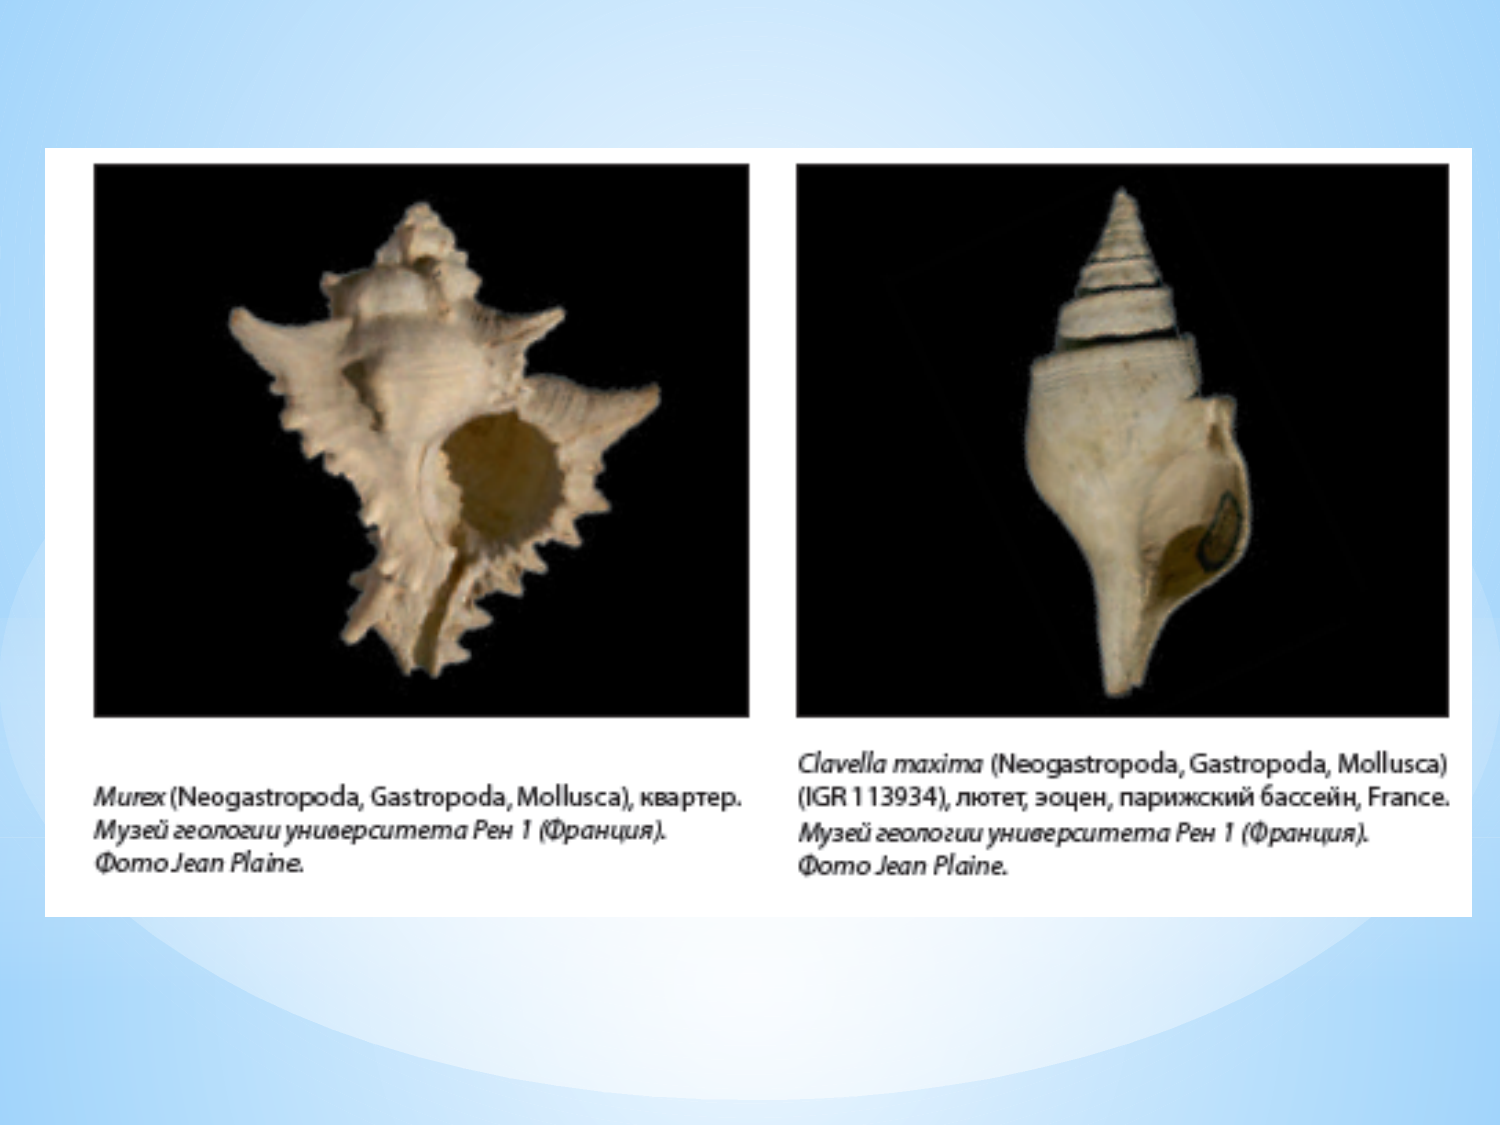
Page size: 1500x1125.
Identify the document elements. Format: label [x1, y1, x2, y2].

picture [45, 148, 1472, 918]
